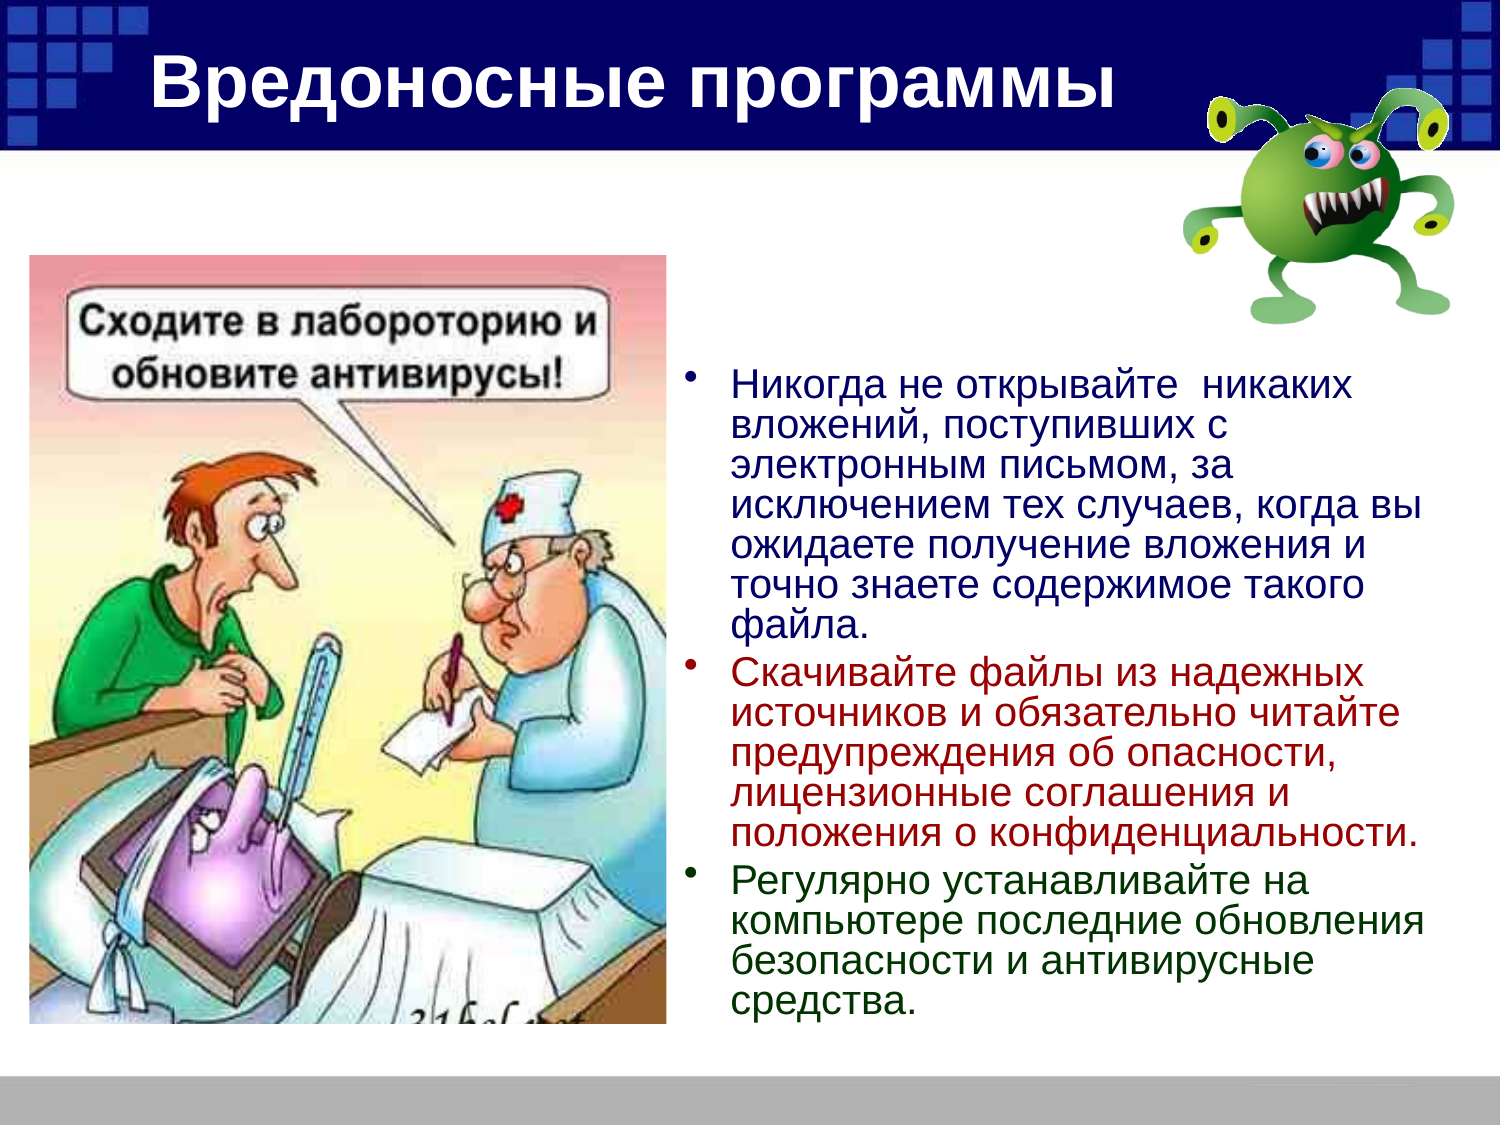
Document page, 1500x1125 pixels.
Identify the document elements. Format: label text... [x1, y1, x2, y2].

picture [0, 0, 1500, 1125]
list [29, 255, 667, 1024]
list Никогда не открывайте никаких вложений, поступивших с электронным письмом, за исключением тех случаев, когда вы ожидаете получение вложения и точно знаете содержимое такого файла. Скачивайте файлы из надежных источников и обязательно читайте предупреждения об опасности, лицензионные соглашения и положения о конфиденциальности. Регулярно устанавливайте на компьютере последние обновления безопасности и антивирусные средства. [655, 358, 1460, 1059]
title Вредоносные программы [0, 0, 1309, 172]
